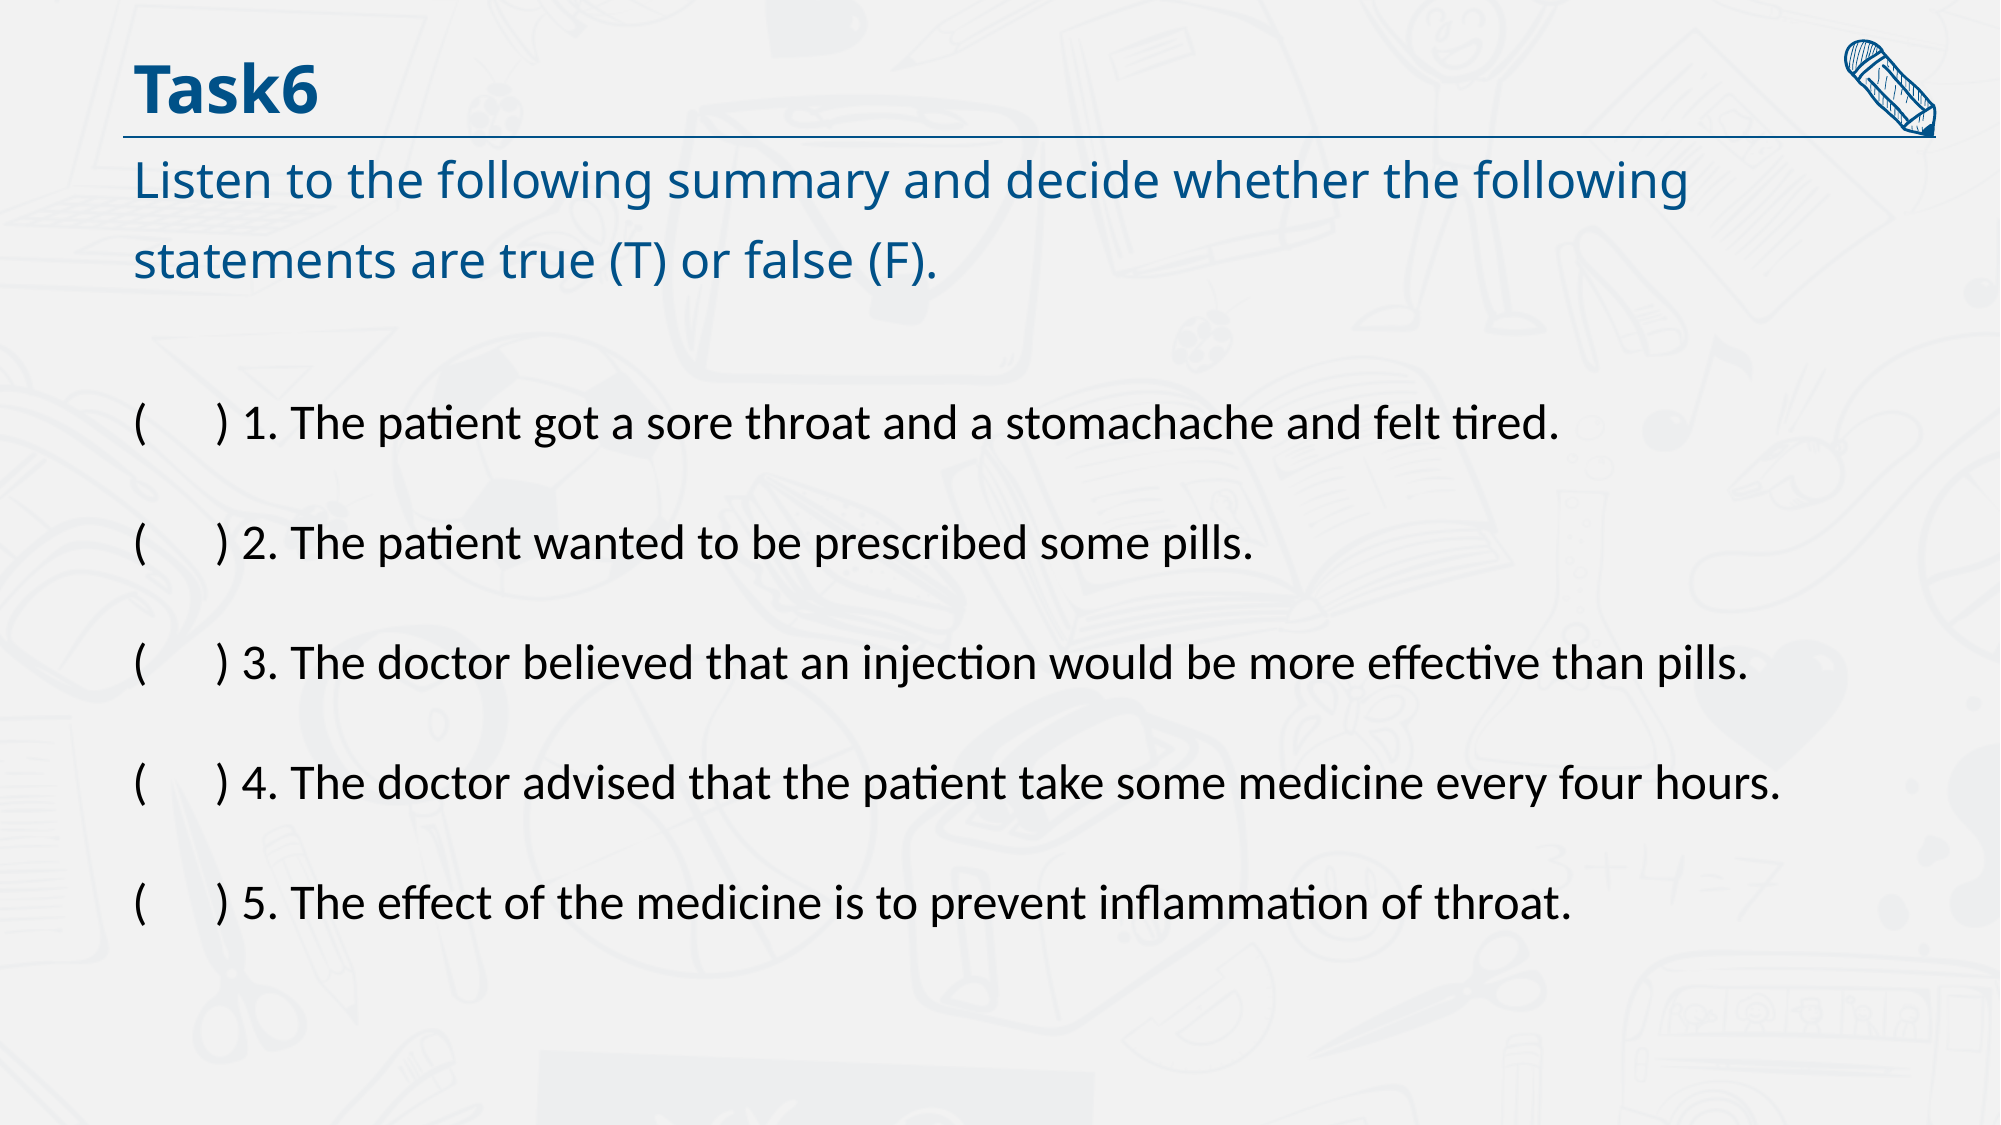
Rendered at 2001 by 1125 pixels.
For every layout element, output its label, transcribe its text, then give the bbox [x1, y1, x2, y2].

text_box Task6 Listen to the following summary and decide whether the following statements are true (T) or false (F). [118, 0, 1916, 321]
text_box ( ) 1. The patient got a sore throat and a stomachache and felt tired. ( ) 2. The patient wanted to be prescribed some pills. ( ) 3. The doctor believed that an injection would be more effective than pills. ( ) 4. The doctor advised that the patient take some medicine every four hours. ( ) 5. The effect of the medicine is to prevent inflammation of throat. [117, 321, 1938, 937]
